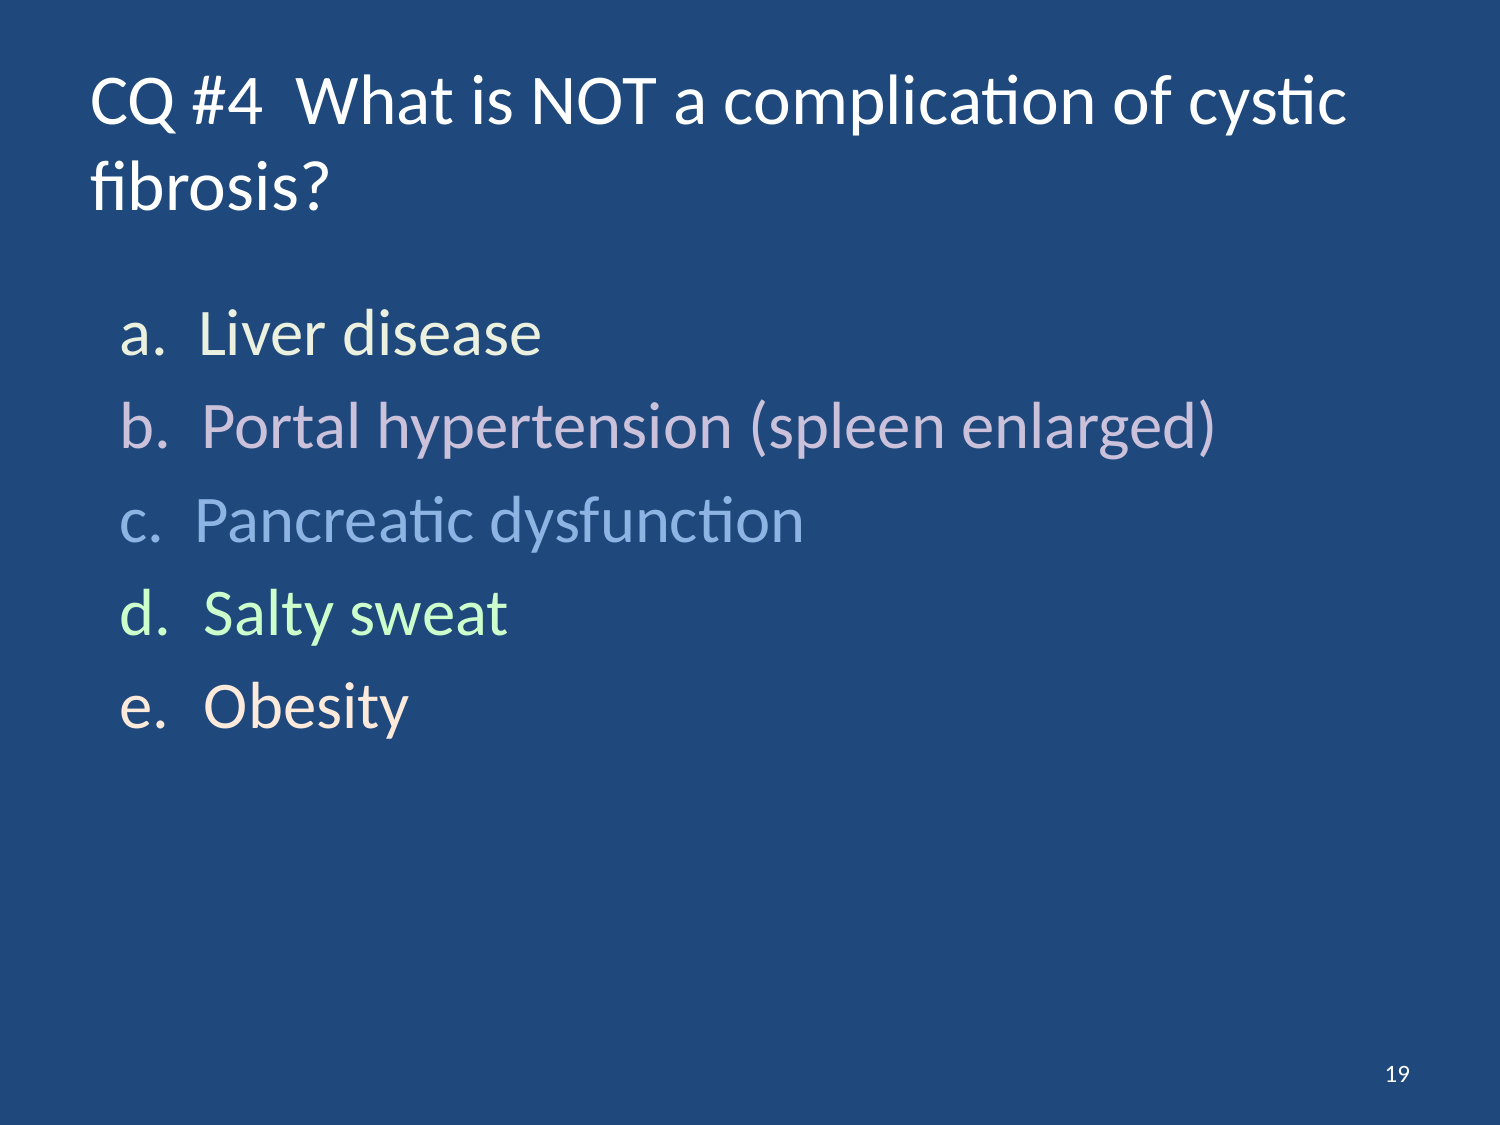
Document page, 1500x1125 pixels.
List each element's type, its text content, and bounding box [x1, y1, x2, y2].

title CQ #4 What is NOT a complication of cystic fibrosis? [75, 45, 1425, 233]
slide_number 19 [1074, 1042, 1425, 1103]
list a. Liver disease b. Portal hypertension (spleen enlarged) c. Pancreatic dysfunction Salty sweat Obesity [104, 281, 1425, 1024]
